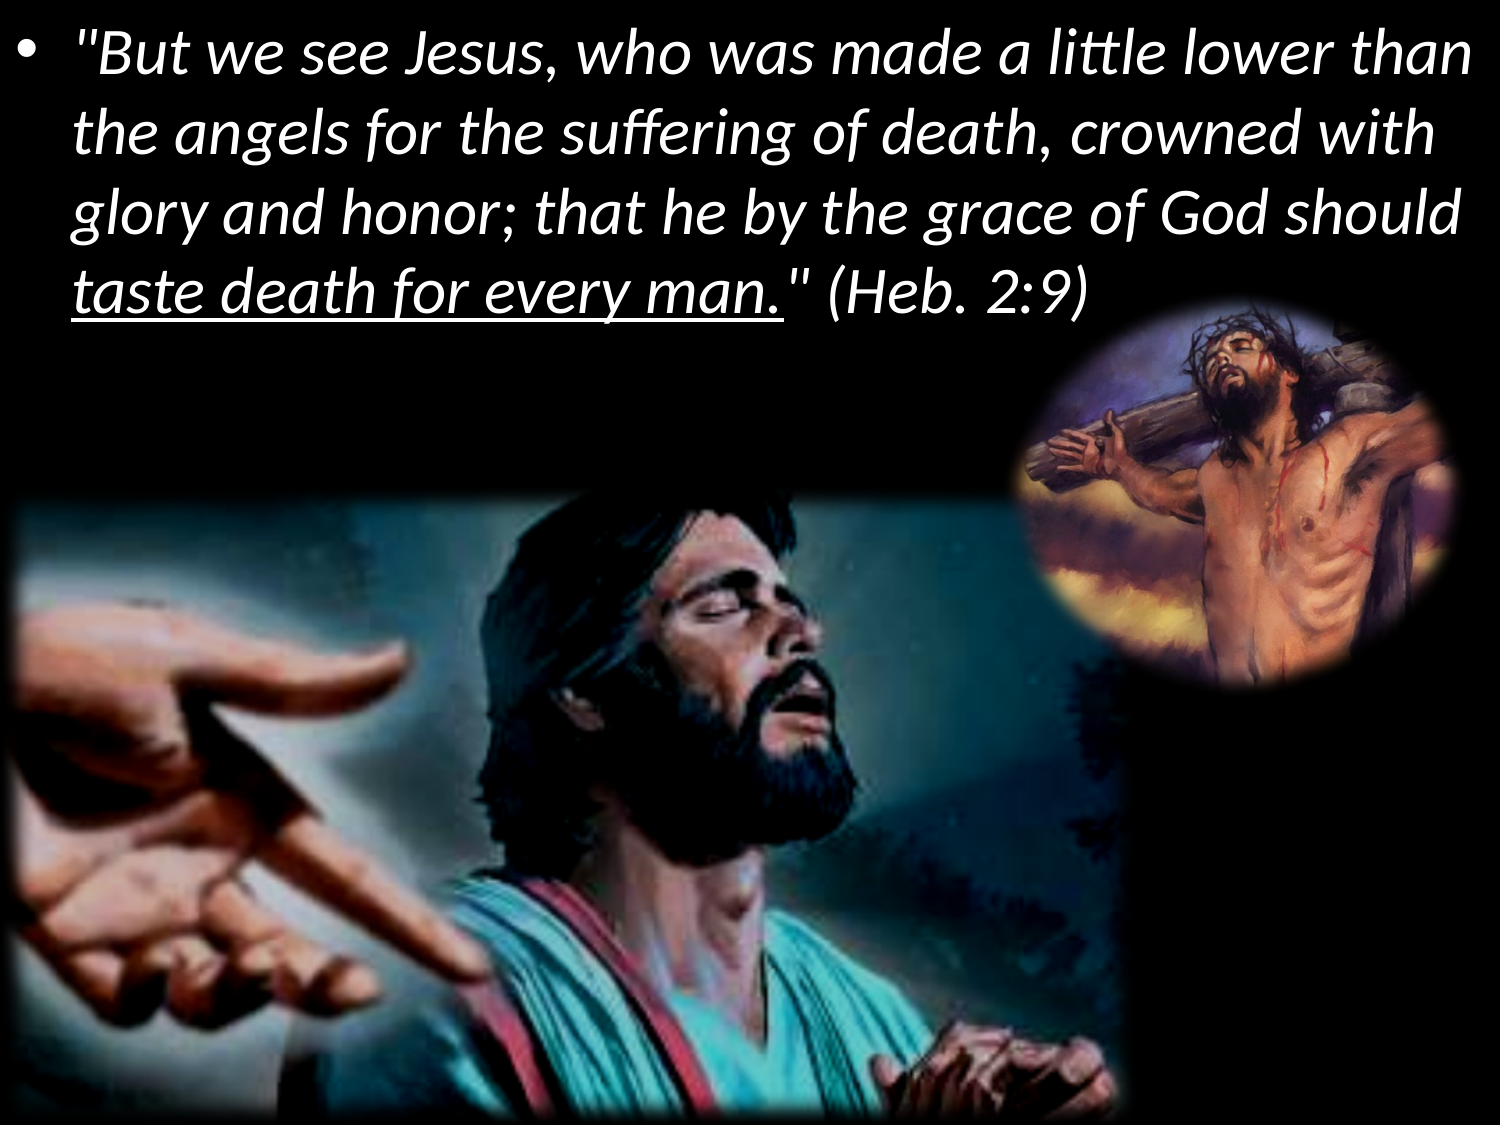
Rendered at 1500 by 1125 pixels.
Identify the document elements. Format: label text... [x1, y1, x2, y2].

list "But we see Jesus, who was made a little lower than the angels for the suffering of death, crowned with glory and honor; that he by the grace of God should taste death for every man." (Heb. 2:9) [0, 0, 1500, 1005]
picture [0, 287, 1472, 1125]
